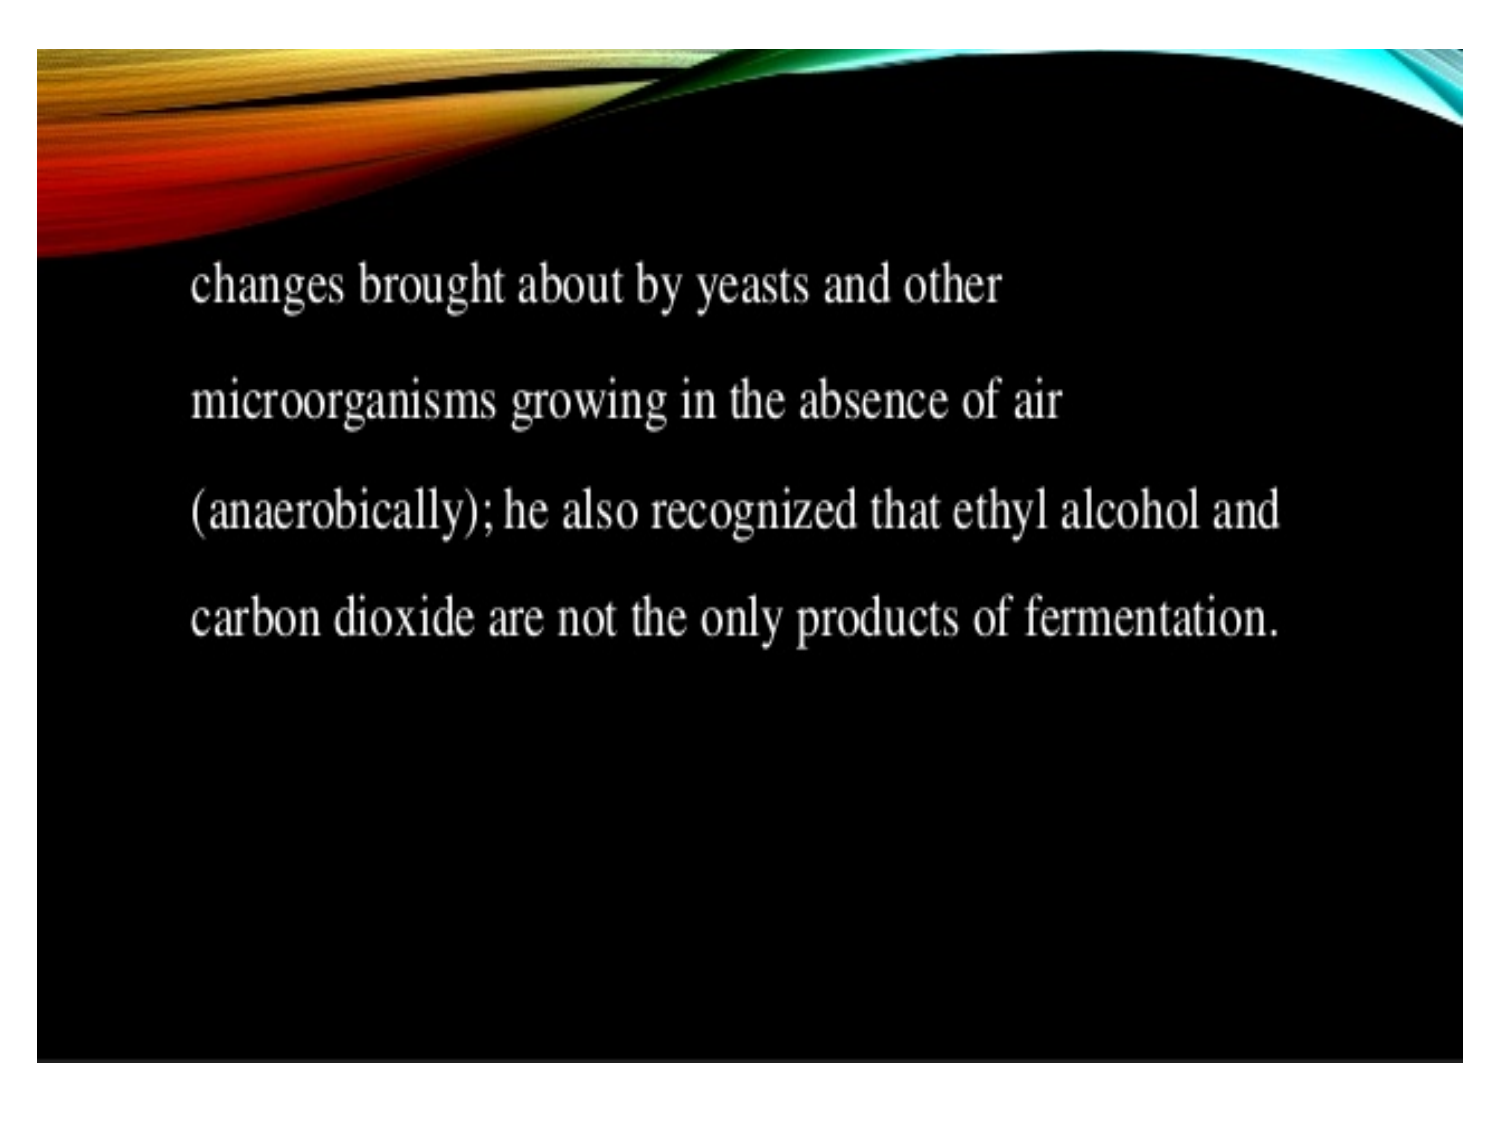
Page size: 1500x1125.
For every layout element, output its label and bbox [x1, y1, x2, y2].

picture [37, 49, 1463, 1063]
